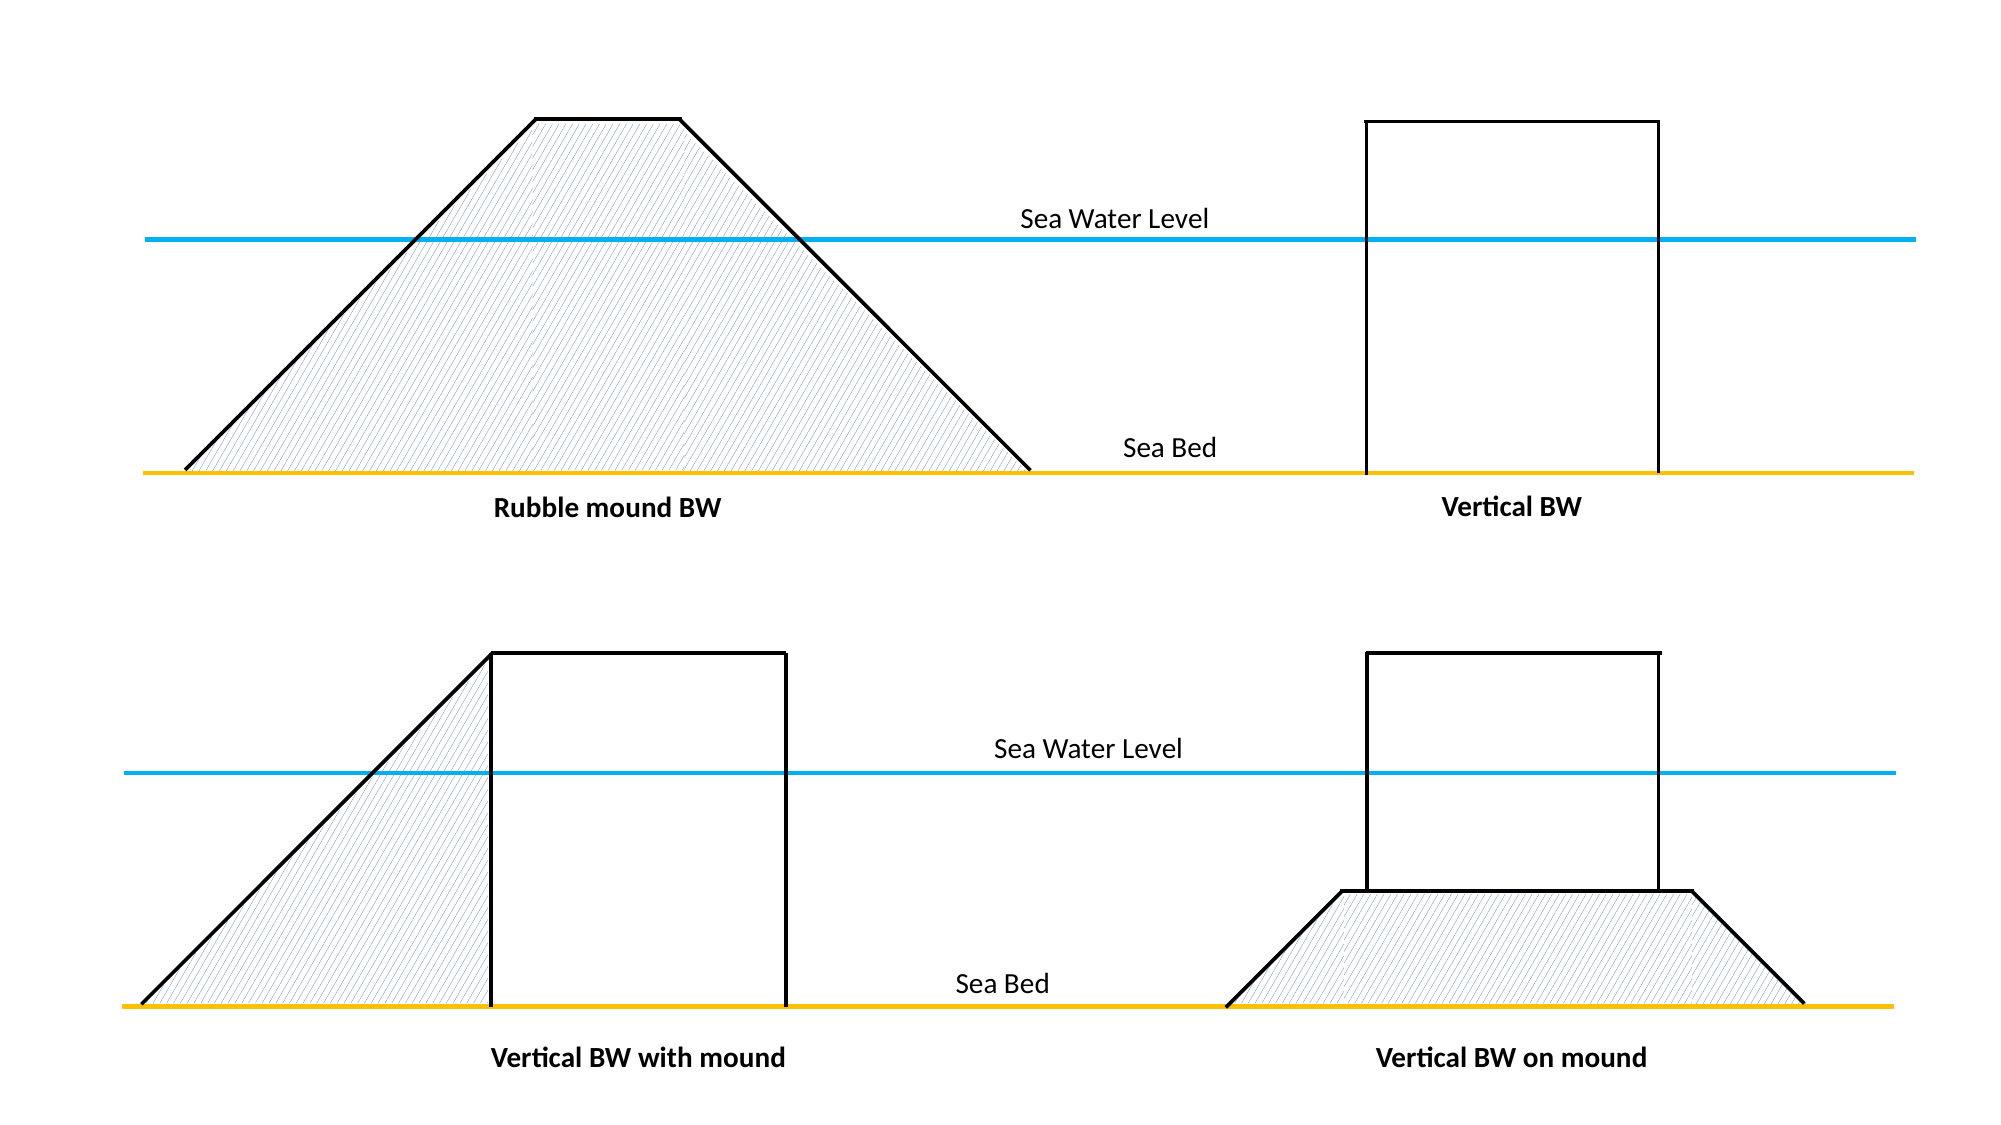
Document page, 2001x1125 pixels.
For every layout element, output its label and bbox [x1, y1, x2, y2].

text_box [68, 46, 1917, 1082]
